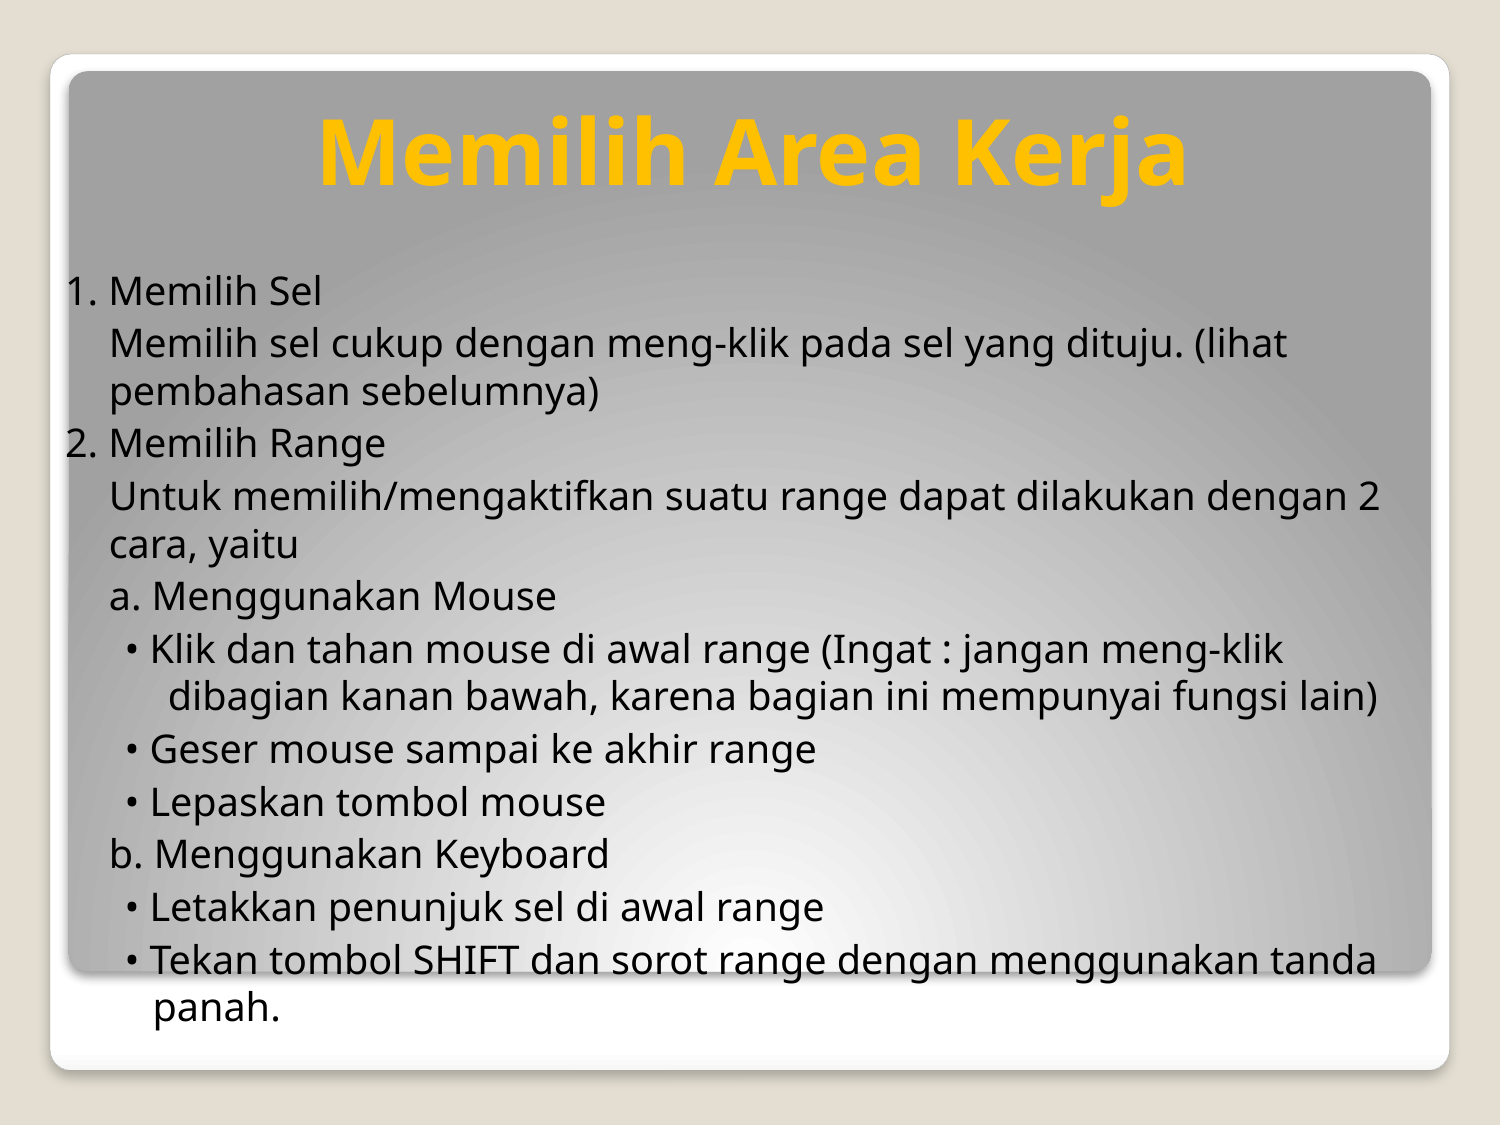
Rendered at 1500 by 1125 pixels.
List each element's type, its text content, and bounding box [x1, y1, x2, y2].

title Memilih Area Kerja [82, 82, 1425, 211]
list 1. Memilih Sel Memilih sel cukup dengan meng-klik pada sel yang dituju. (lihat pembahasan sebelumnya) 2. Memilih Range Untuk memilih/mengaktifkan suatu range dapat dilakukan dengan 2 cara, yaitu a. Menggunakan Mouse • Klik dan tahan mouse di awal range (Ingat : jangan meng-klik dibagian kanan bawah, karena bagian ini mempunyai fungsi lain) • Geser mouse sampai ke akhir range • Lepaskan tombol mouse b. Menggunakan Keyboard • Letakkan penunjuk sel di awal range • Tekan tombol SHIFT dan sorot range dengan menggunakan tanda panah. [35, 250, 1454, 1067]
